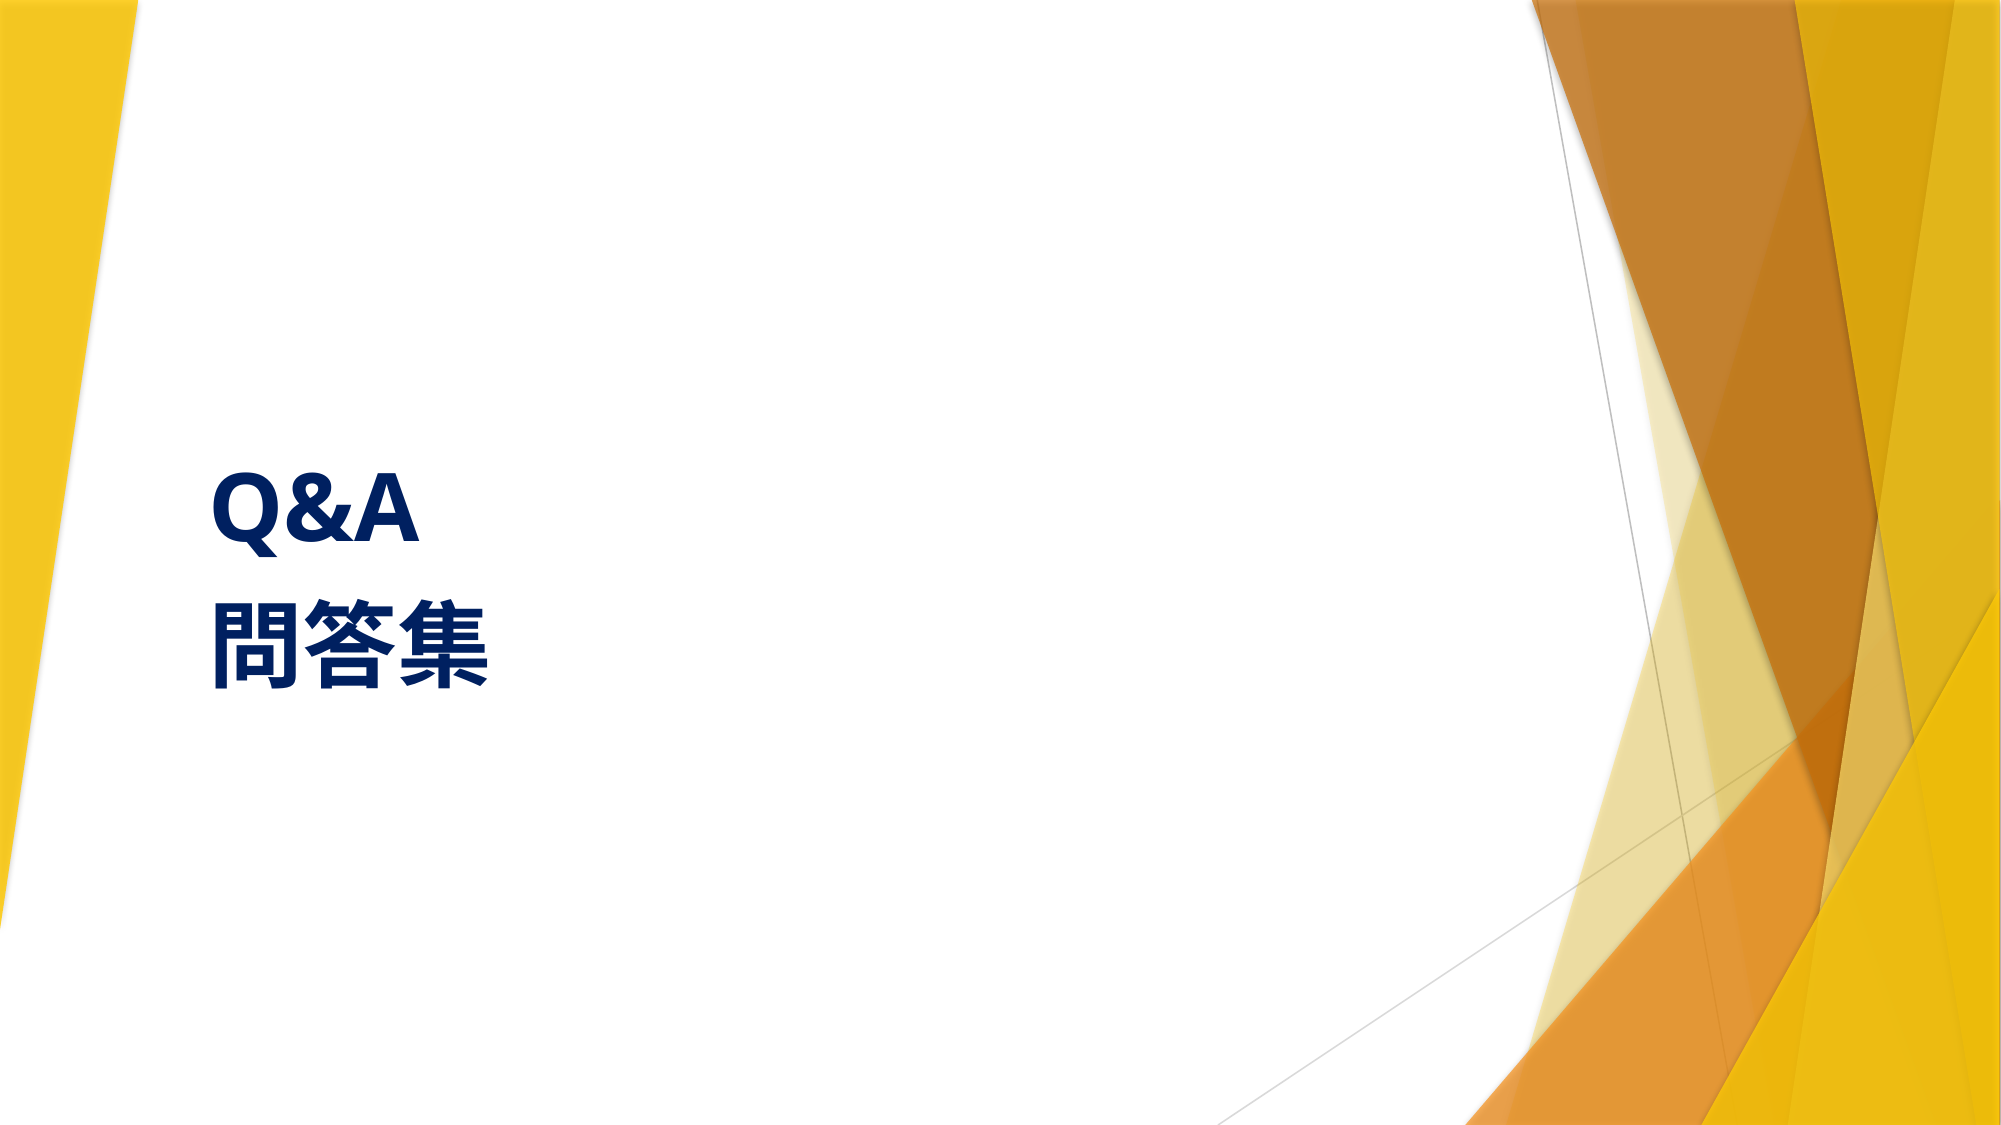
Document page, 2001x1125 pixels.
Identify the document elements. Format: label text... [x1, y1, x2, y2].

title Q&A 問答集 [193, 407, 561, 708]
